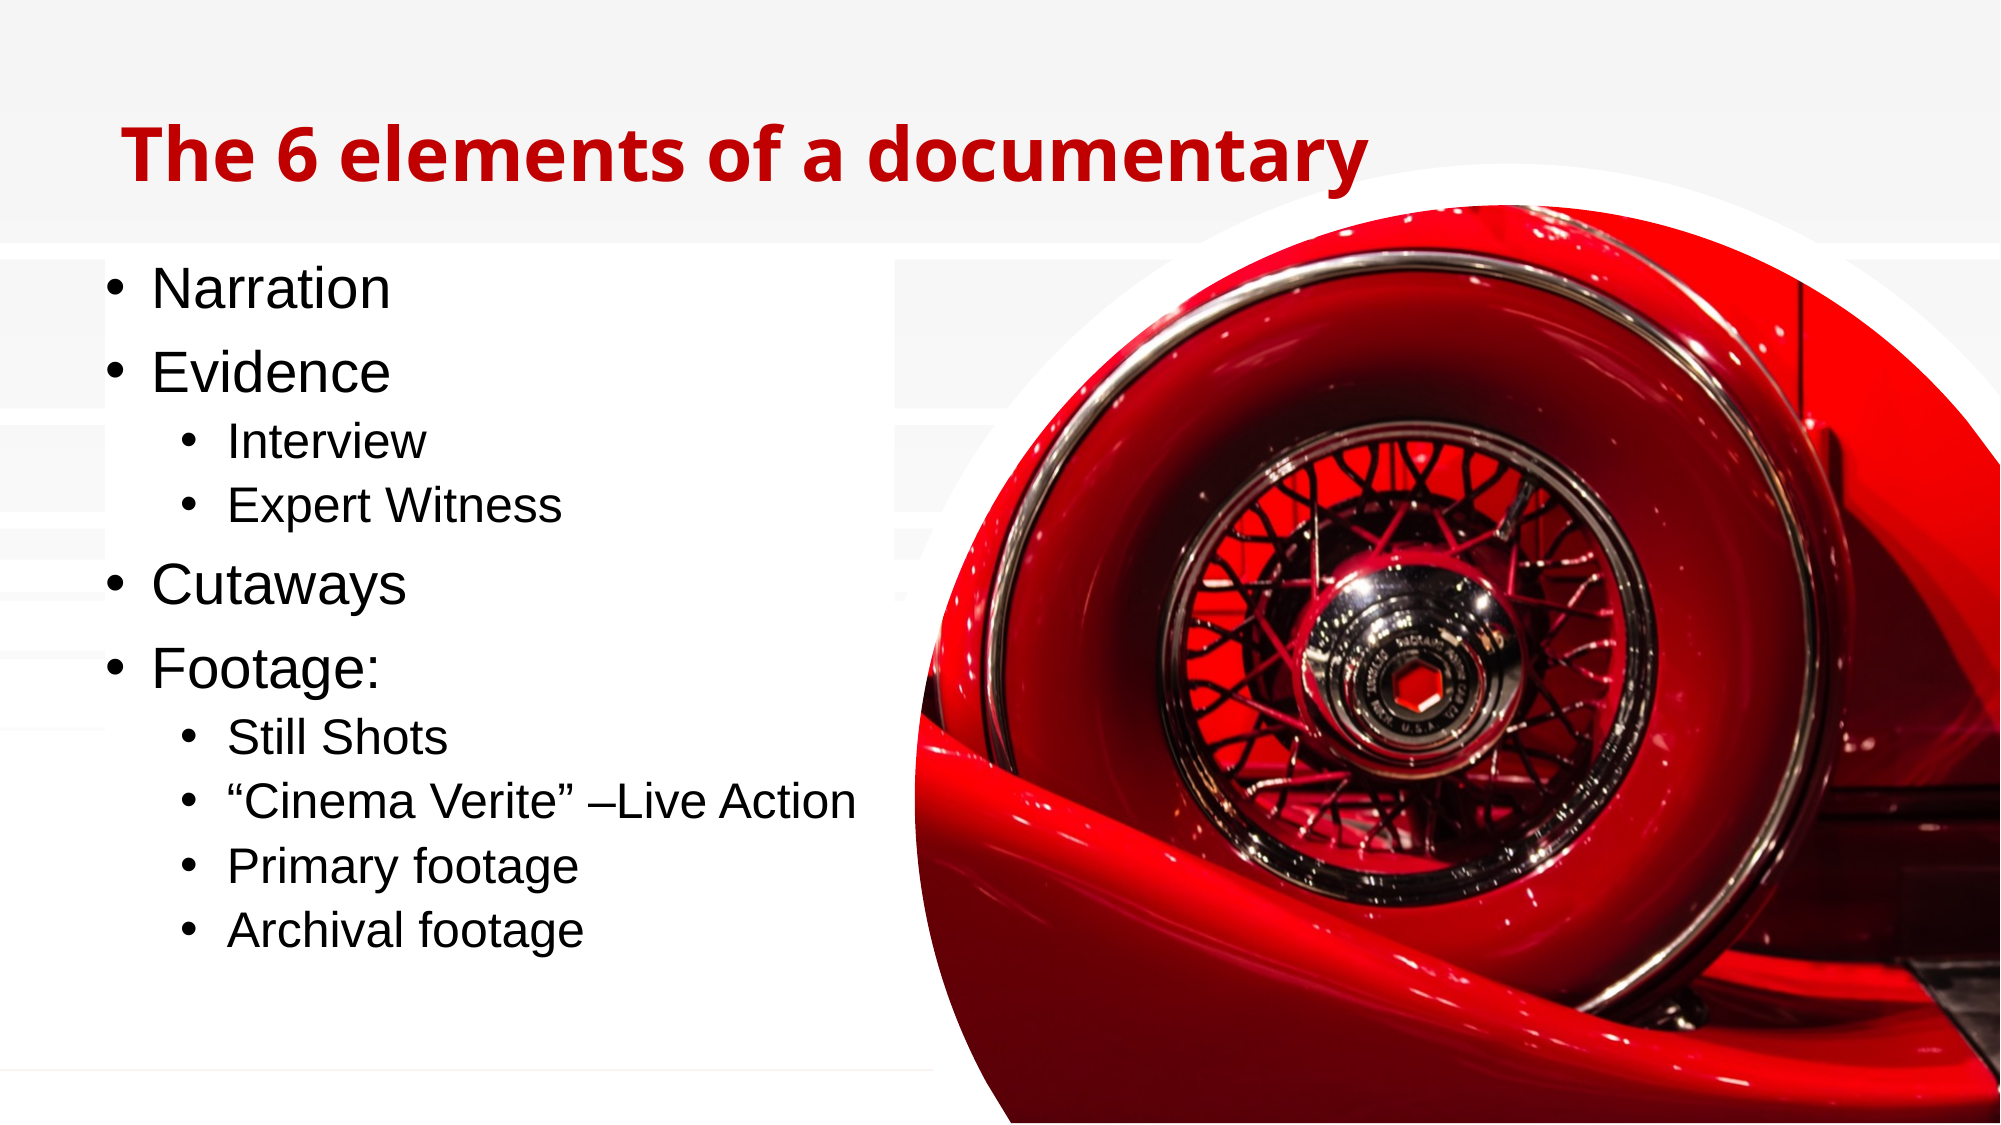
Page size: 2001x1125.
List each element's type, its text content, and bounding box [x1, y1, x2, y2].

title The 6 elements of a documentary [105, 0, 1495, 206]
list Narration Evidence Interview Expert Witness Cutaways Footage: Still Shots “Cinema Verite” –Live Action Primary footage Archival footage [105, 257, 895, 1068]
picture [914, 205, 2000, 1124]
